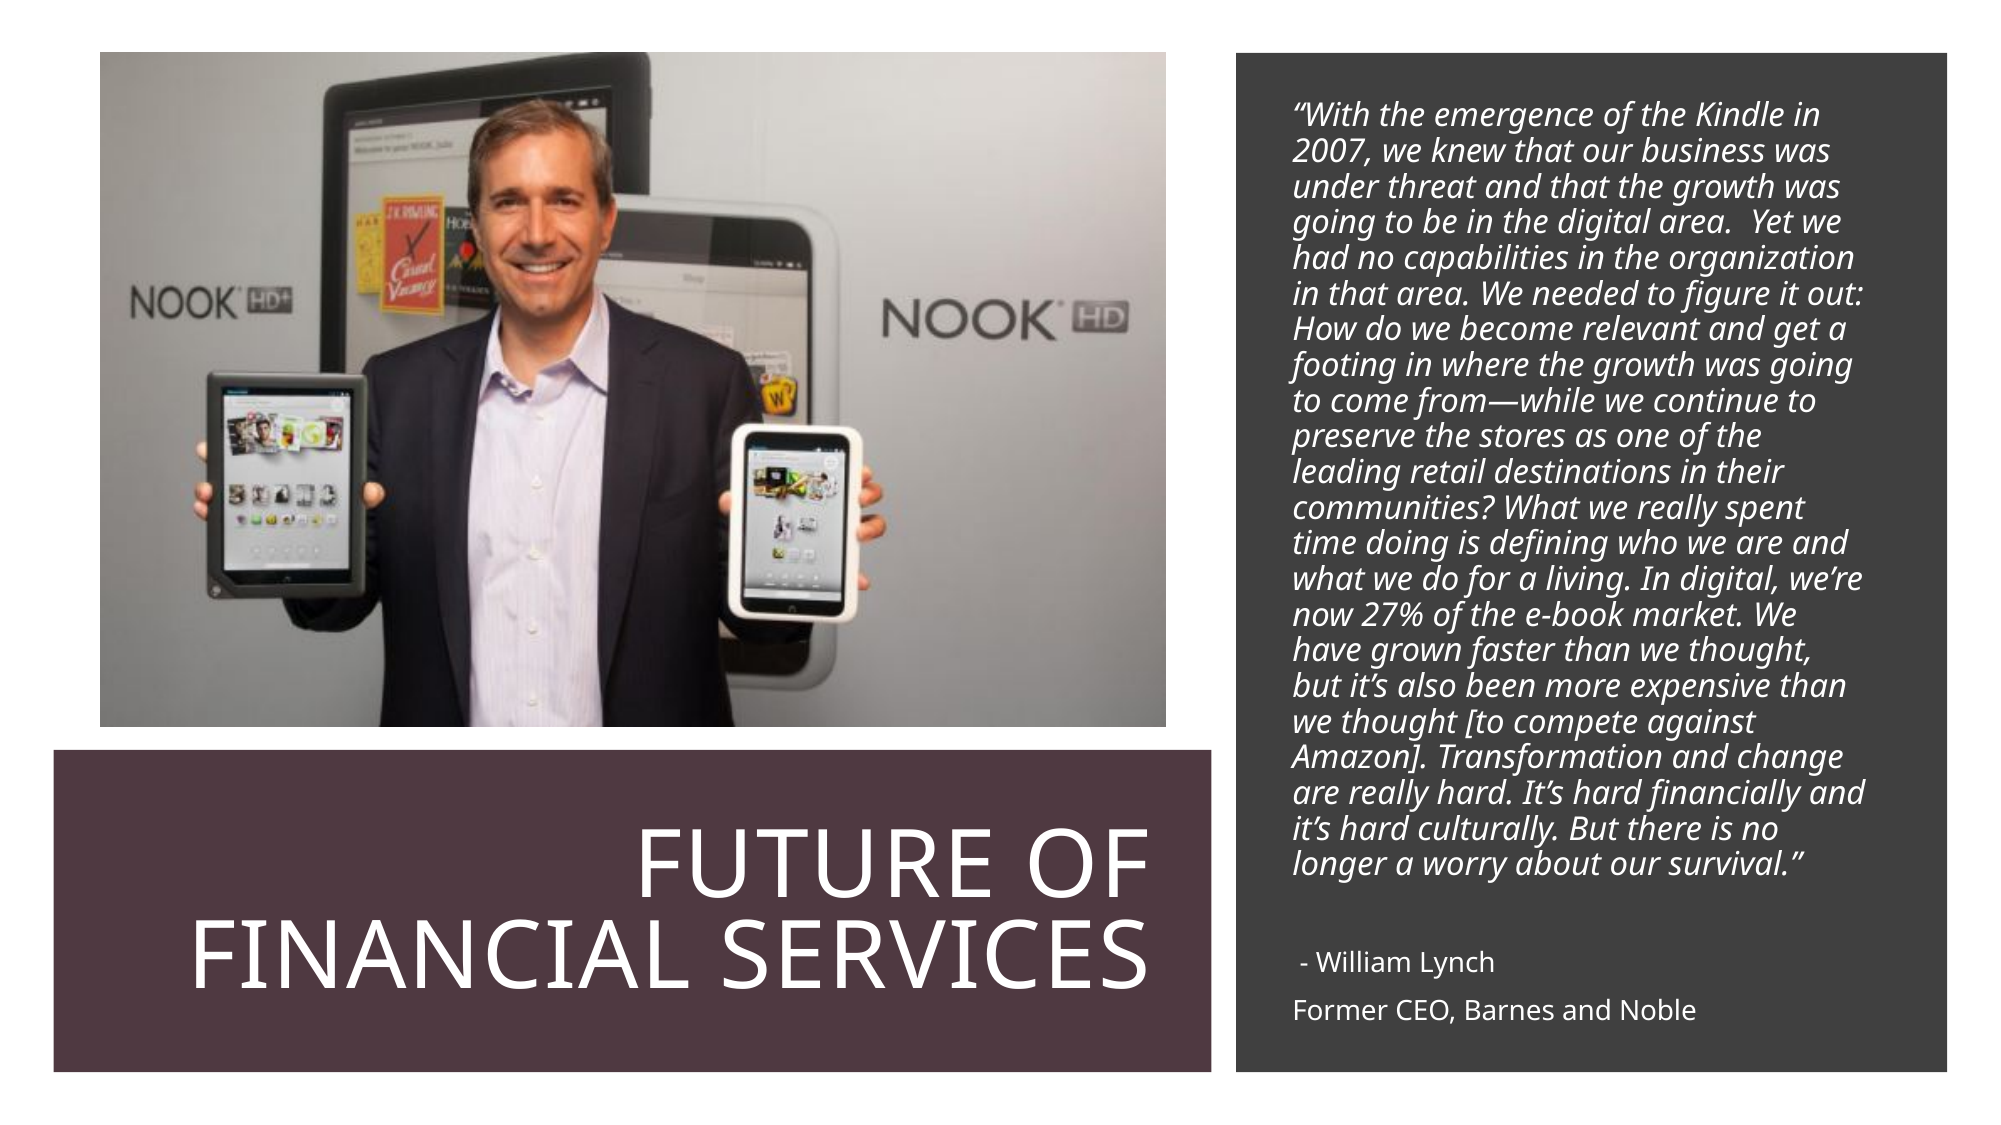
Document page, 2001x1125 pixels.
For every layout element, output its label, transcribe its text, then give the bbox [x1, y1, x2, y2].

picture [99, 52, 1166, 727]
text_box [1235, 51, 1948, 1074]
title Future of Financial Services [85, 782, 1168, 1049]
text_box [52, 749, 1213, 1073]
list “With the emergence of the Kindle in 2007, we knew that our business was under threat and that the growth was going to be in the digital area. Yet we had no capabilities in the organization in that area. We needed to figure it out: How do we become relevant and get a footing in where the growth was going to come from—while we continue to preserve the stores as one of the leading retail destinations in their communities? What we really spent time doing is defining who we are and what we do for a living. In digital, we’re now 27% of the e-book market. We have grown faster than we thought, but it’s also been more expensive than we thought [to compete against Amazon]. Transformation and change are really hard. It’s hard financially and it’s hard culturally. But there is no longer a worry about our survival.” - William Lynch Former CEO, Barnes and Noble [1271, 76, 1879, 1049]
